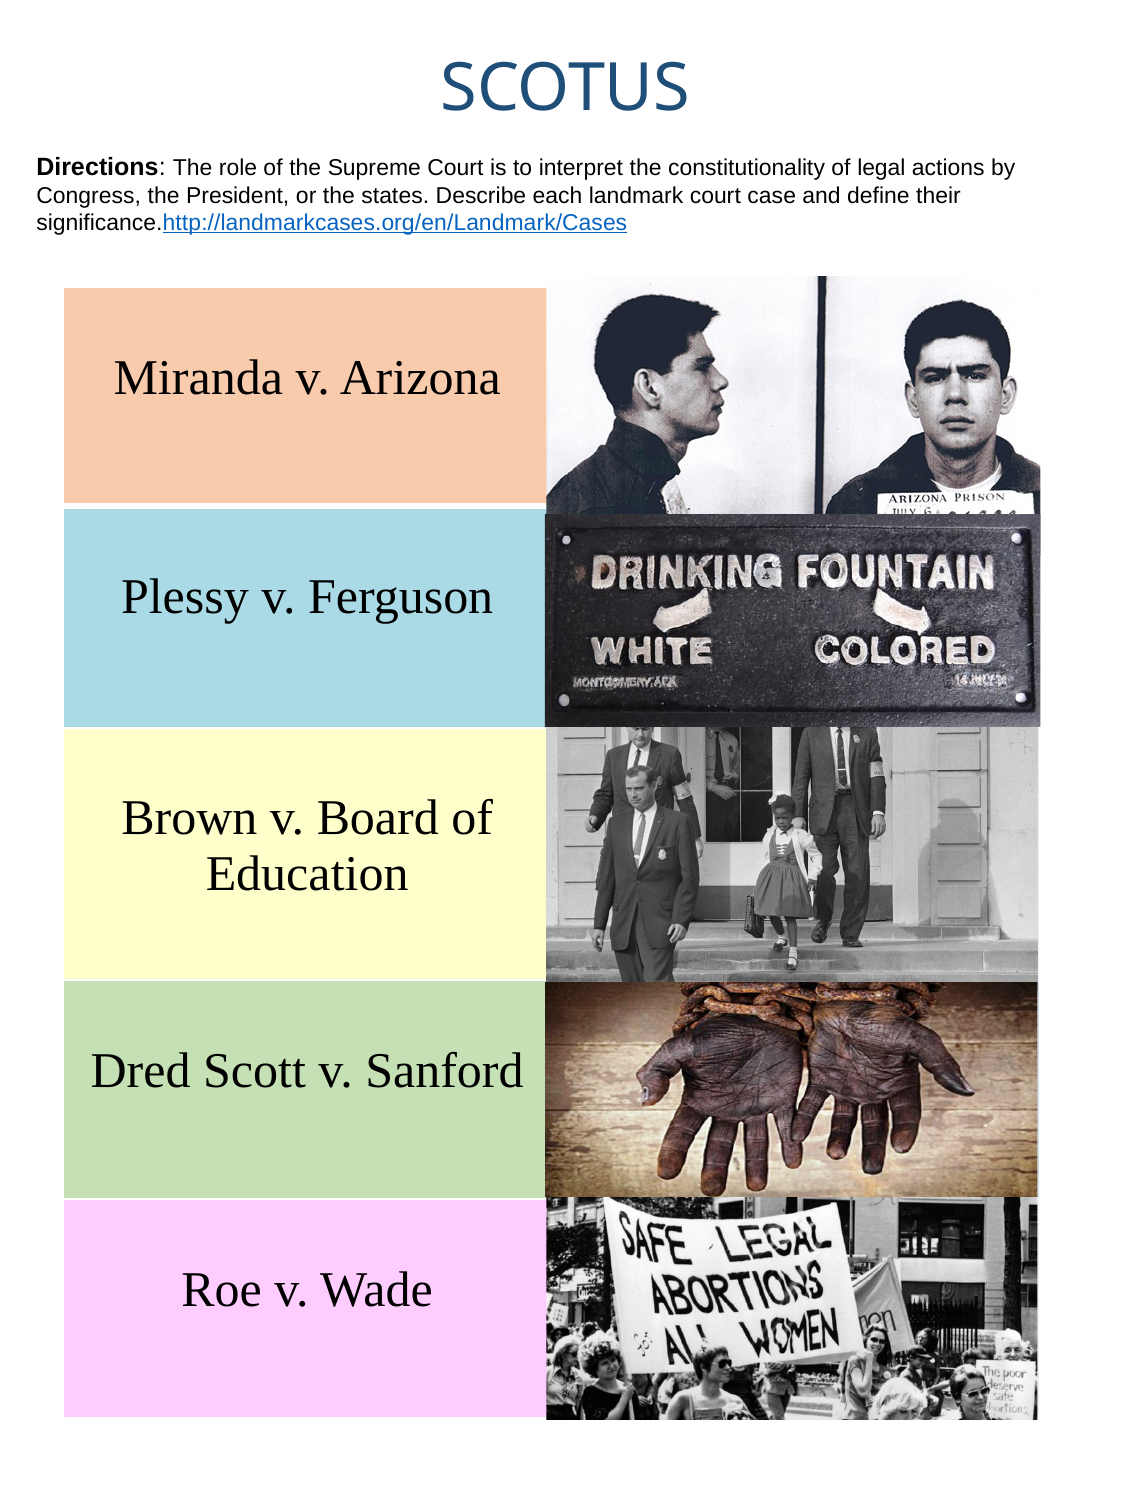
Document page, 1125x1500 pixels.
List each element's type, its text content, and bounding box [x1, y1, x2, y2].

table_header Miranda v. Arizona [64, 288, 540, 503]
table_cell Dred Scott v. Sanford [64, 981, 540, 1198]
table_cell Brown v. Board of Education [64, 729, 540, 979]
text_box Directions: The role of the Supreme Court is to interpret the constitutionality of legal actions by Congress, the President, or the states. Describe each landmark court case and define their significance.http://landmarkcases.org/en/Landmark/Cases [21, 122, 1098, 264]
table_cell Plessy v. Ferguson [64, 509, 540, 727]
text_box SCOTUS [62, 36, 1069, 122]
picture [544, 275, 1041, 1421]
table_cell Roe v. Wade [64, 1200, 540, 1417]
